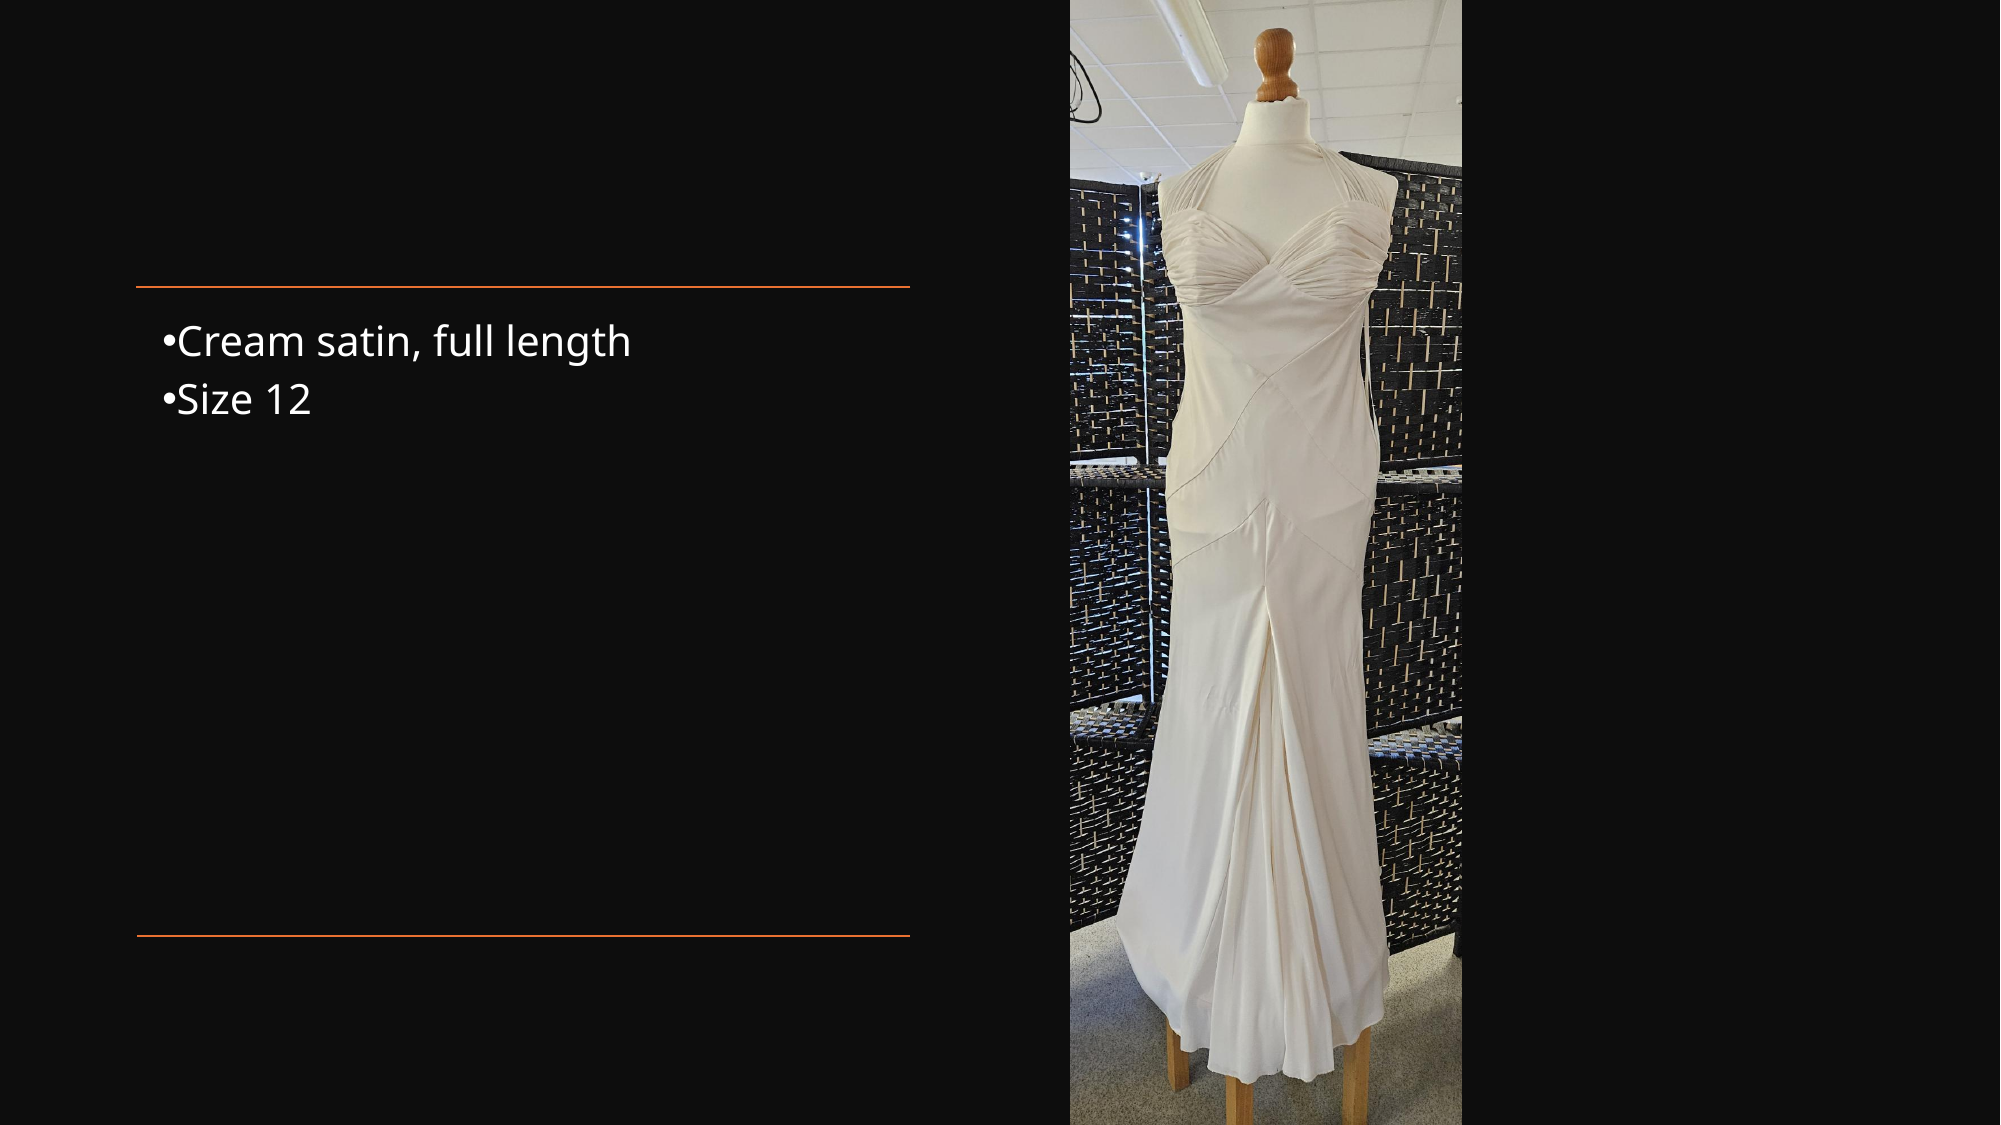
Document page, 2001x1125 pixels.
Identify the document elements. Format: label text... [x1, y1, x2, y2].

text_box [0, 0, 1069, 1125]
picture [1069, 0, 1462, 1125]
text_box Cream satin, full length Size 12 [147, 313, 900, 912]
text_box [1462, 0, 2000, 1125]
